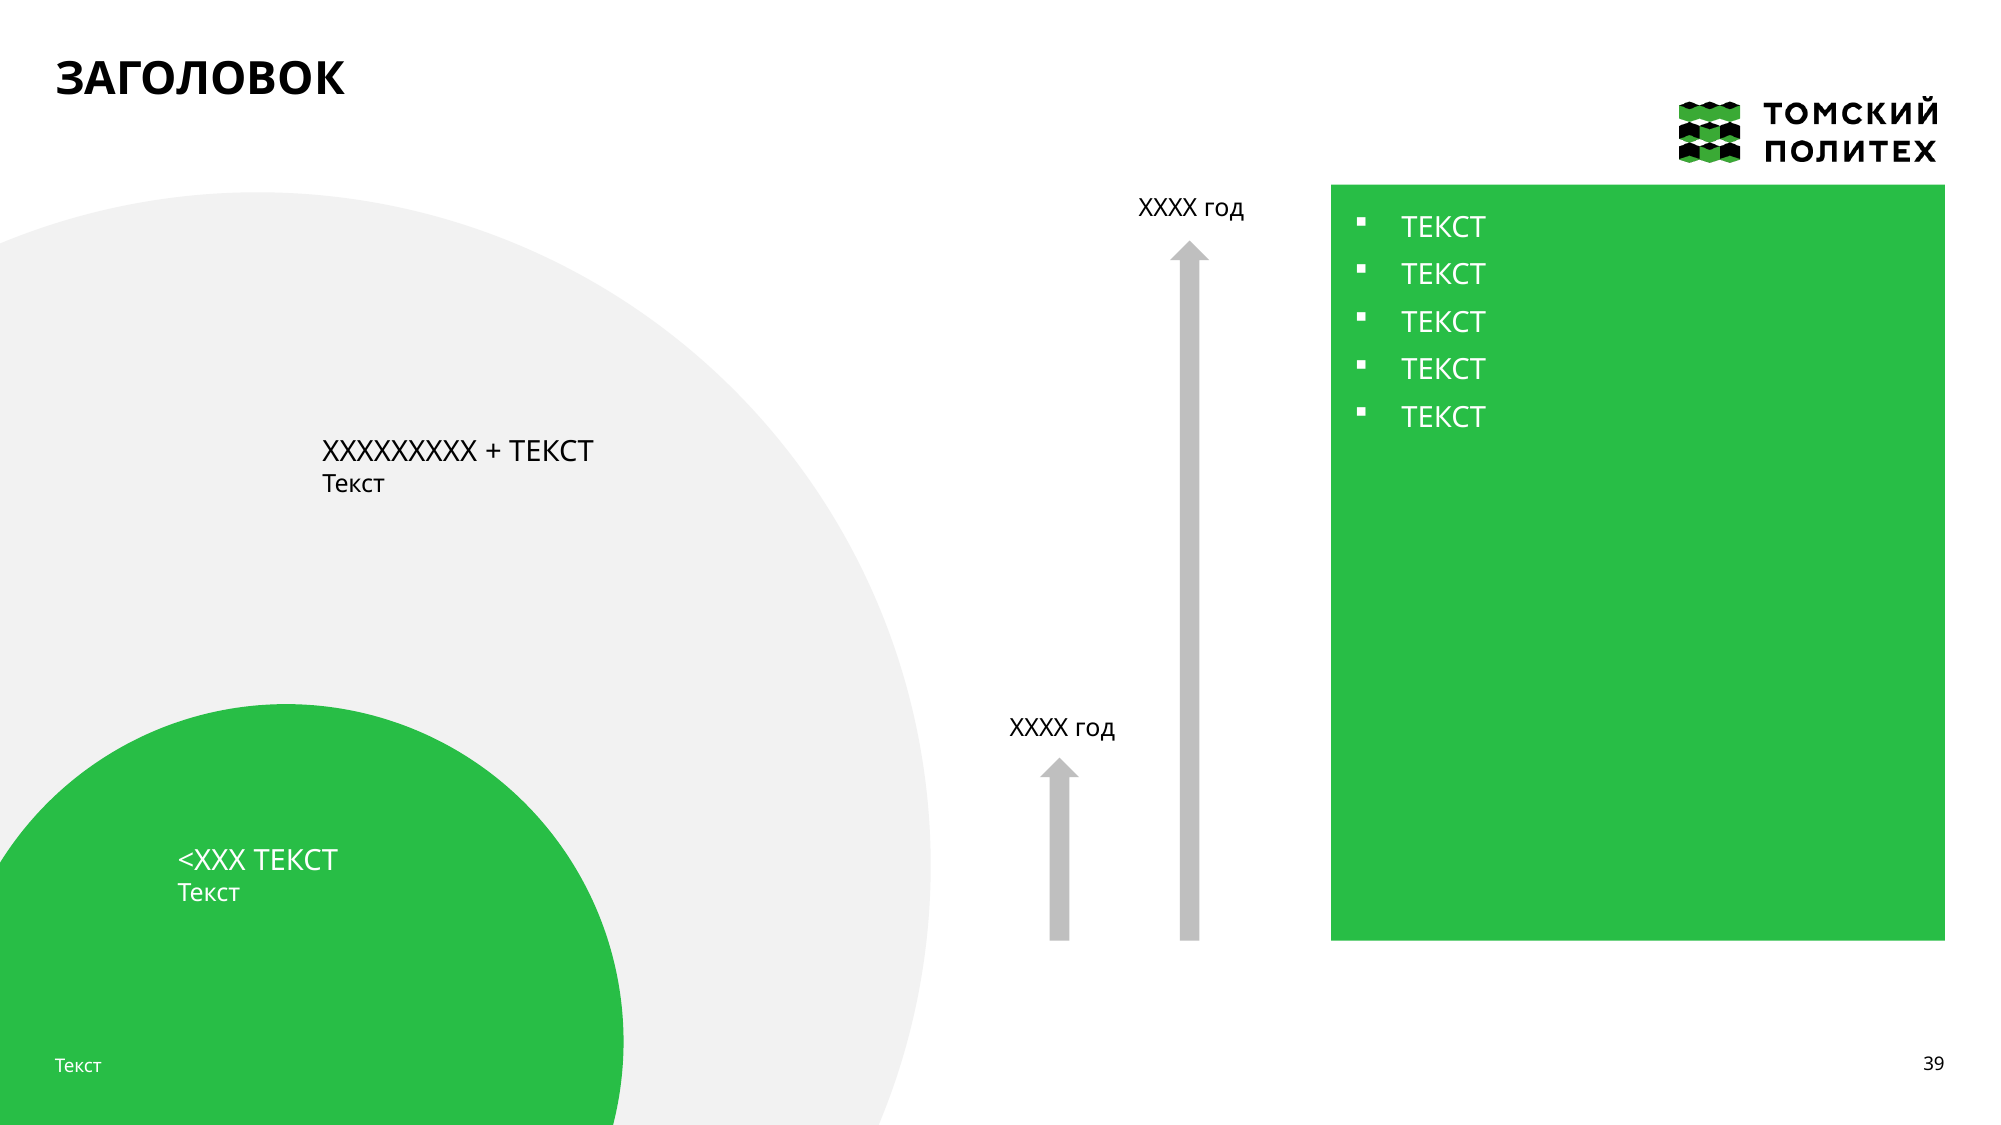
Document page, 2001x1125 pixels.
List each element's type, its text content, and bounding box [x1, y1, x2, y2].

text_box ЗАГОЛОВОК [55, 48, 1467, 104]
text_box ТЕКСТ ТЕКСТ ТЕКСТ ТЕКСТ ТЕКСТ [1329, 183, 1947, 943]
text_box [0, 702, 626, 1125]
picture [1679, 96, 1937, 163]
text_box XXXX год [1123, 184, 1290, 230]
text_box <XXX ТЕКСТ Текст [162, 834, 494, 914]
text_box Текст [40, 1046, 552, 1084]
text_box [0, 190, 933, 1125]
slide_number 39 [1431, 1034, 1960, 1095]
text_box [1168, 238, 1212, 943]
text_box XXXXXXXXX + ТЕКСТ Текст [307, 425, 693, 505]
text_box [1037, 755, 1081, 943]
text_box XXXX год [994, 704, 1161, 749]
